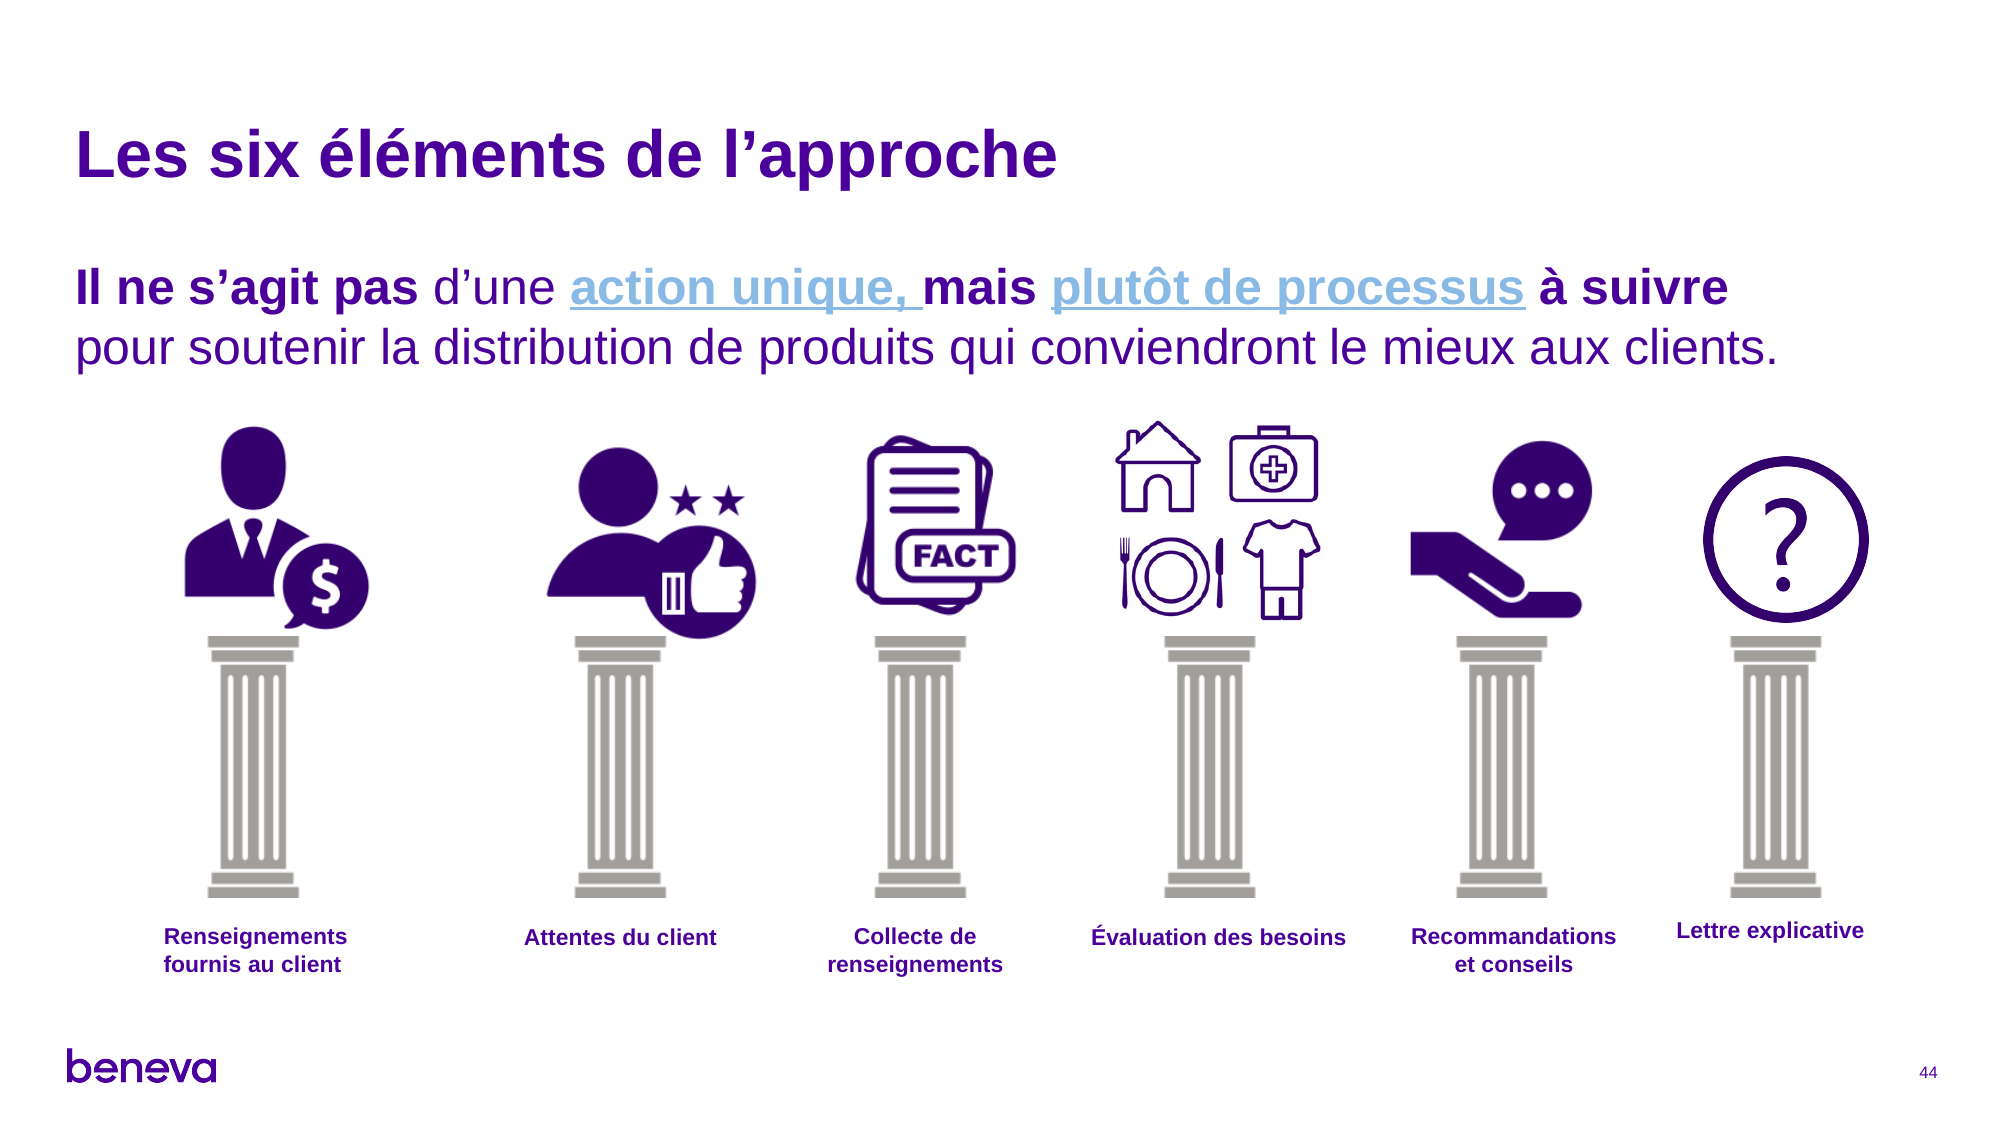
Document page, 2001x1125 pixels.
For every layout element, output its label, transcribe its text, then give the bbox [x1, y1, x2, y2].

picture [1097, 403, 1335, 625]
picture [122, 636, 385, 899]
picture [1644, 636, 1907, 899]
title Les six éléments de l’approche [60, 103, 1868, 239]
picture [789, 407, 1052, 899]
picture [67, 1048, 216, 1083]
picture [1703, 456, 1870, 623]
text_box Attentes du client [454, 915, 770, 958]
picture [1079, 636, 1341, 899]
picture [489, 426, 771, 899]
text_box Collecte de renseignements [770, 914, 1061, 984]
slide_number 44 [1873, 1053, 1953, 1093]
text_box Recommandations et conseils [1395, 914, 1633, 984]
picture [172, 423, 382, 633]
text_box Lettre explicative [1651, 907, 1890, 951]
picture [1371, 407, 1633, 899]
text_box Renseignements fournis au client [110, 914, 401, 984]
list Il ne s’agit pas d’une action unique, mais plutôt de processus à suivre pour soutenir la distribution de produits qui conviendront le mieux aux clients. [60, 201, 1858, 409]
text_box Évaluation des besoins [1066, 915, 1372, 958]
